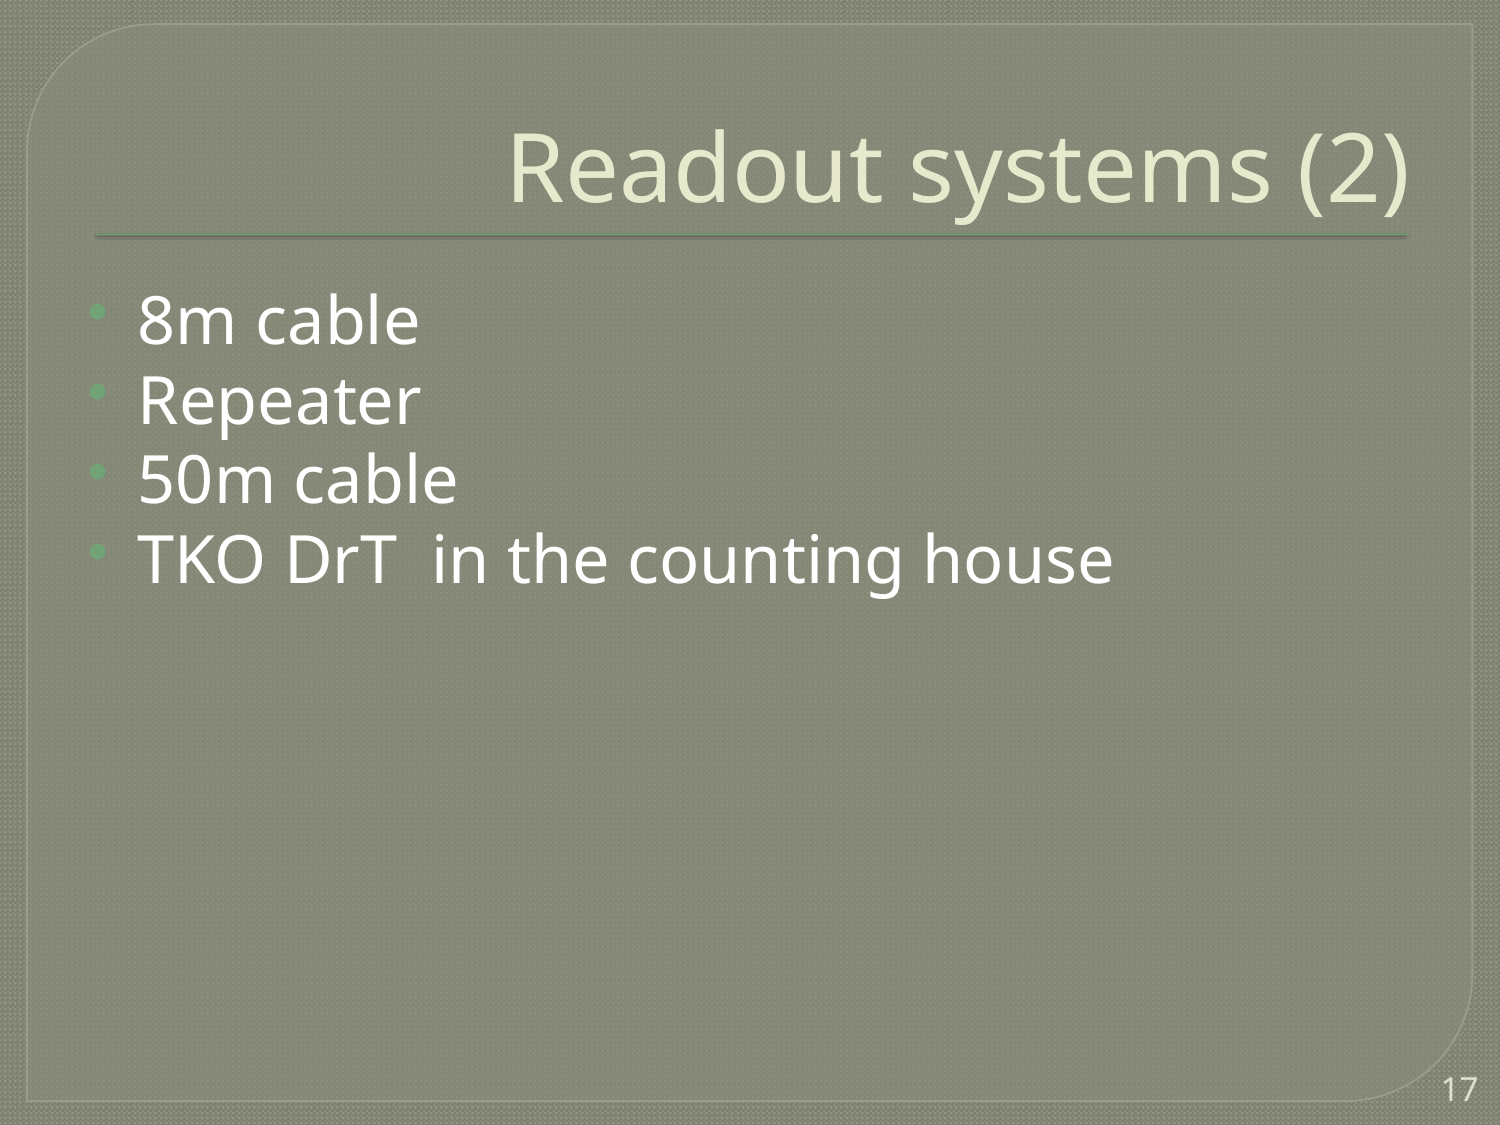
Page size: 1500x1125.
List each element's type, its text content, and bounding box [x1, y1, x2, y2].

title Readout systems (2) [75, 41, 1425, 230]
slide_number 17 [1417, 1068, 1494, 1114]
list 8m cable Repeater 50m cable TKO DrT in the counting house [75, 270, 1425, 1013]
